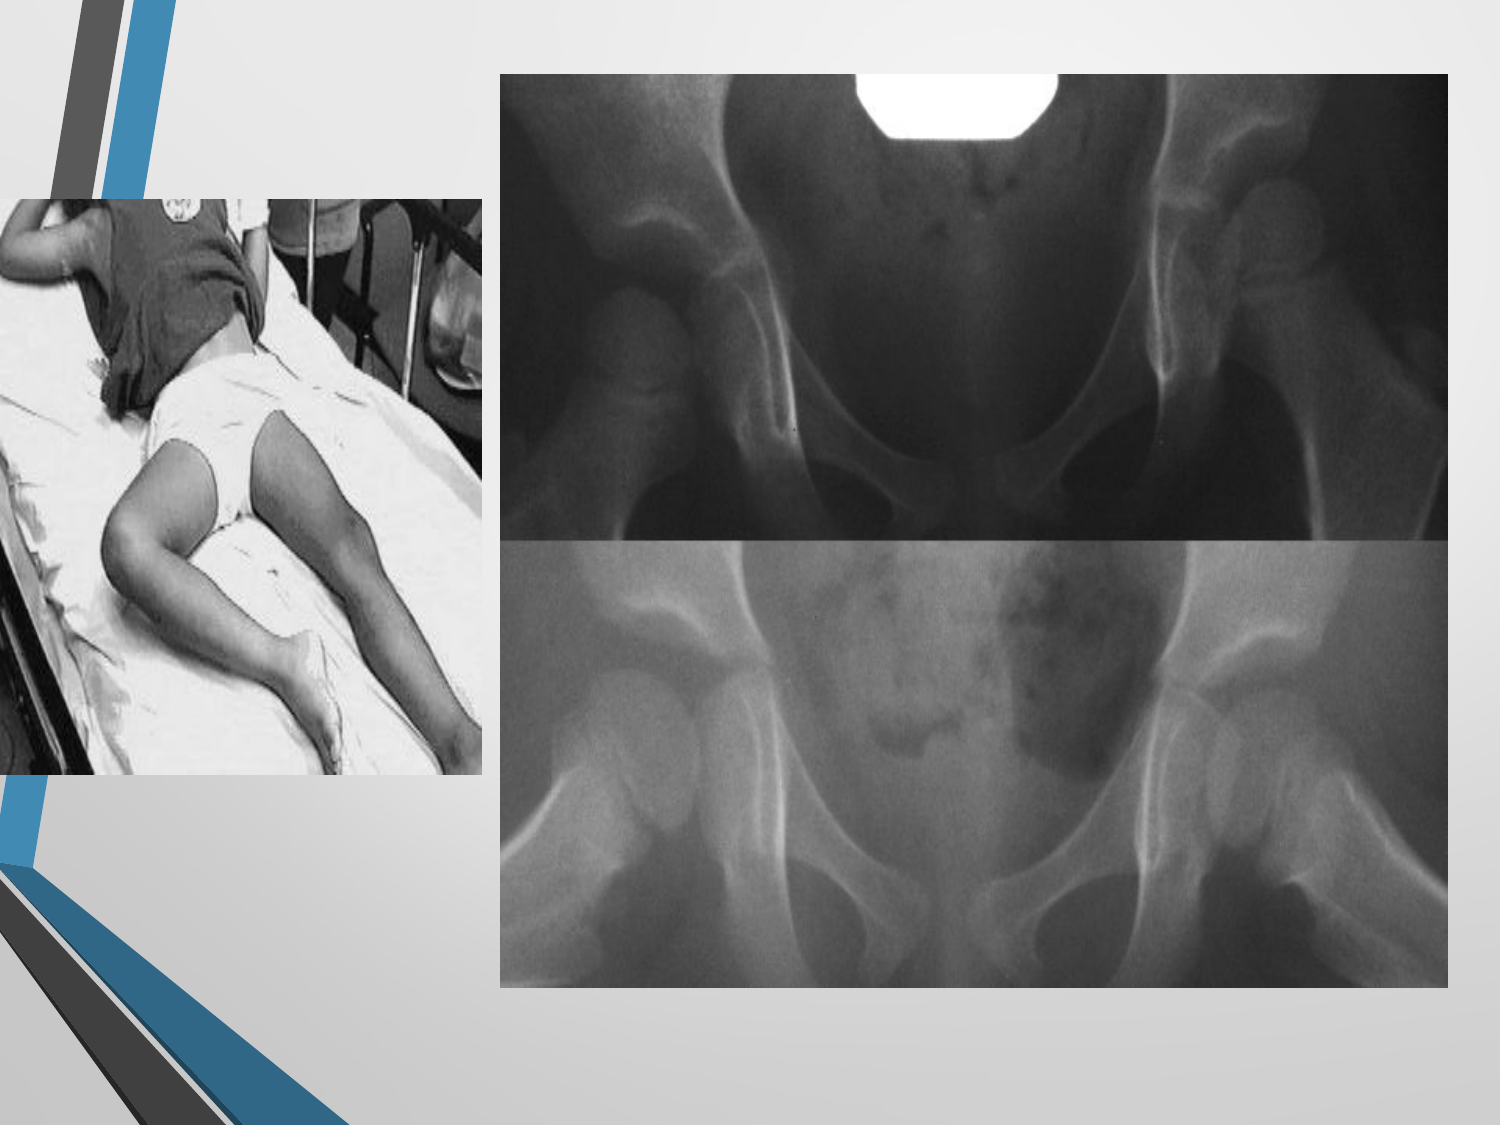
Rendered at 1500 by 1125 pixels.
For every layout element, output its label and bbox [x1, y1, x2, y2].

picture [0, 199, 482, 776]
picture [499, 74, 1449, 988]
